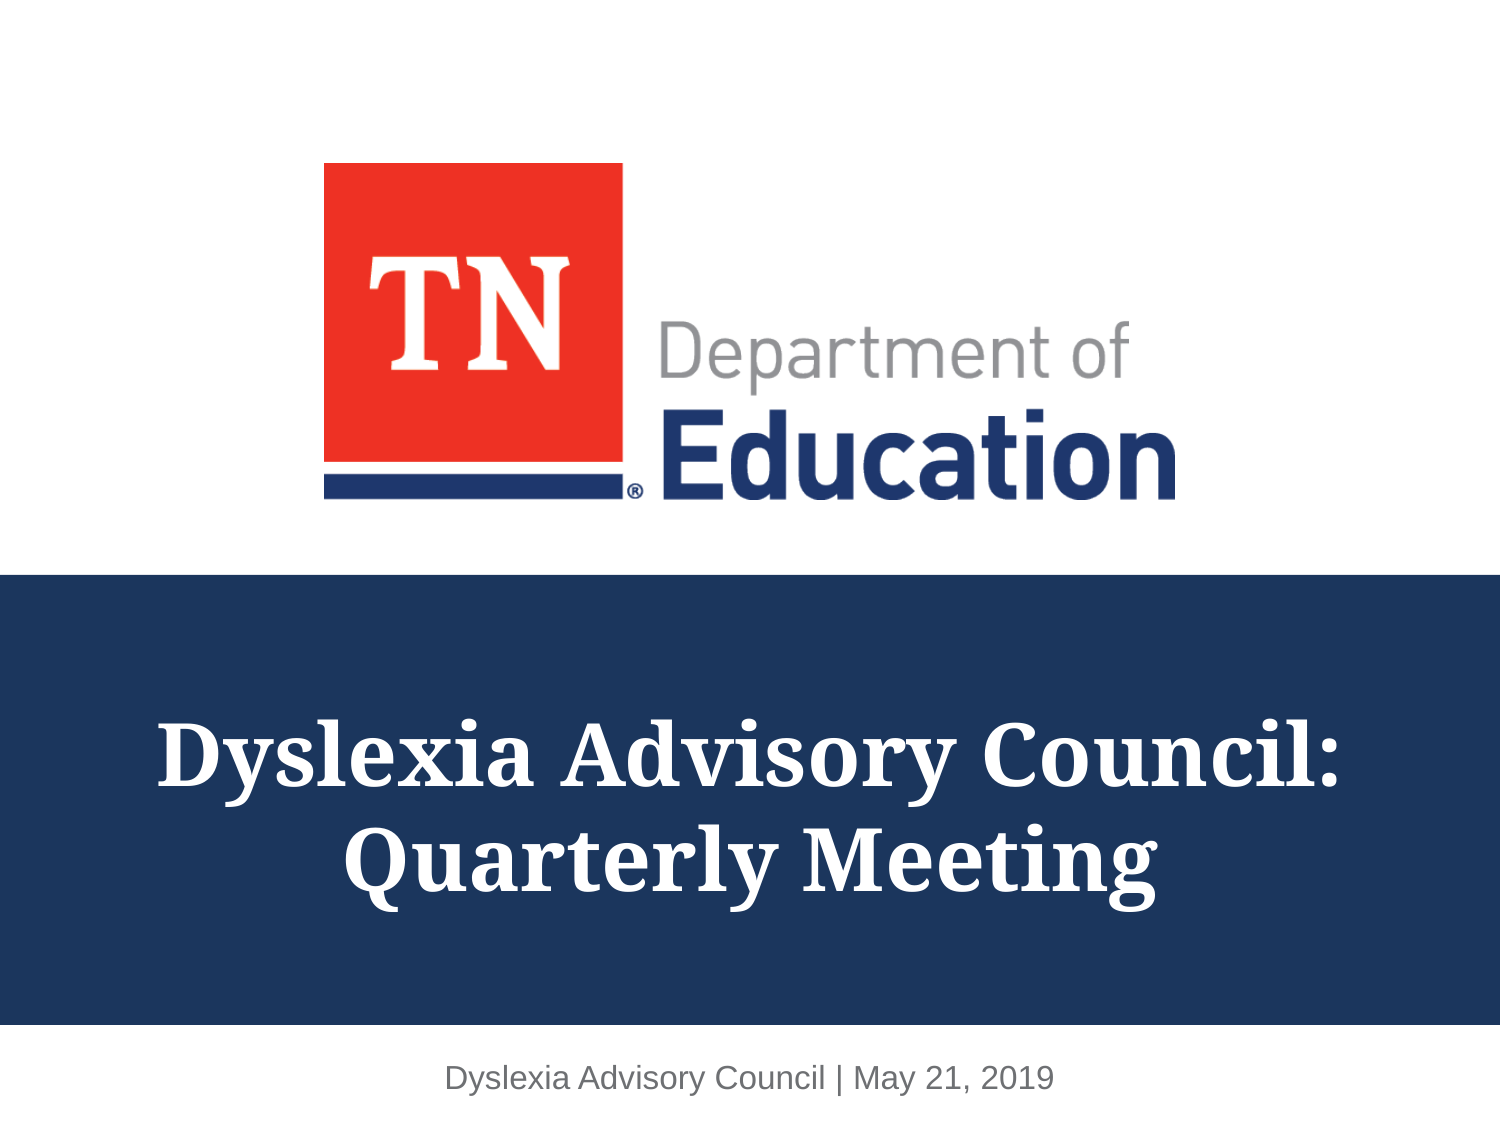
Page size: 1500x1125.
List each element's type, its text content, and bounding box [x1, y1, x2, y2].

picture [324, 163, 1175, 500]
subtitle Dyslexia Advisory Council | May 21, 2019 [112, 1048, 1388, 1102]
title Dyslexia Advisory Council: Quarterly Meeting [112, 687, 1388, 921]
